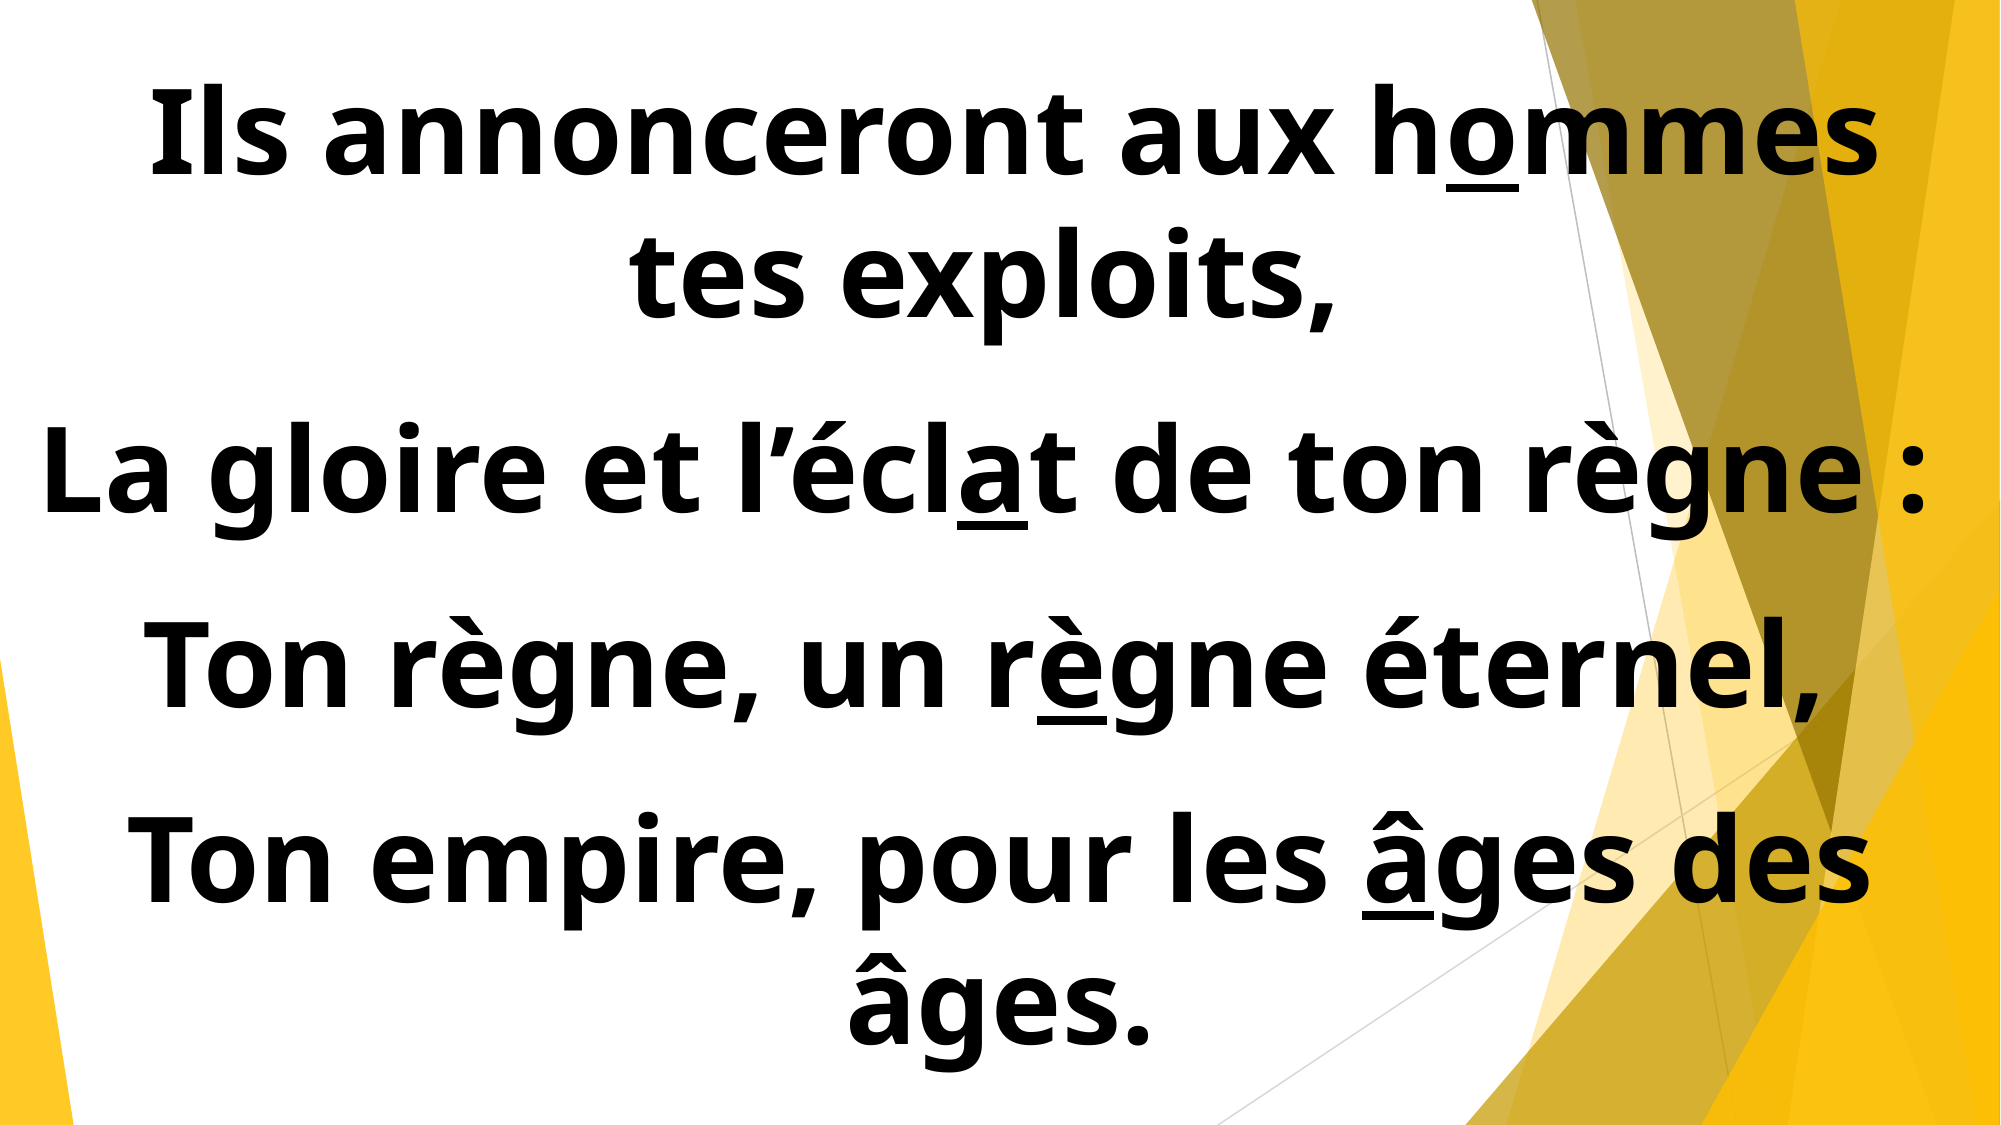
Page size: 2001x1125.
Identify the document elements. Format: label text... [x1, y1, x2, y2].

list Ils annonceront aux hommes tes exploits, La gloire et l’éclat de ton règne : Ton règne, un règne éternel, Ton empire, pour les âges des âges. [0, 0, 2000, 1125]
